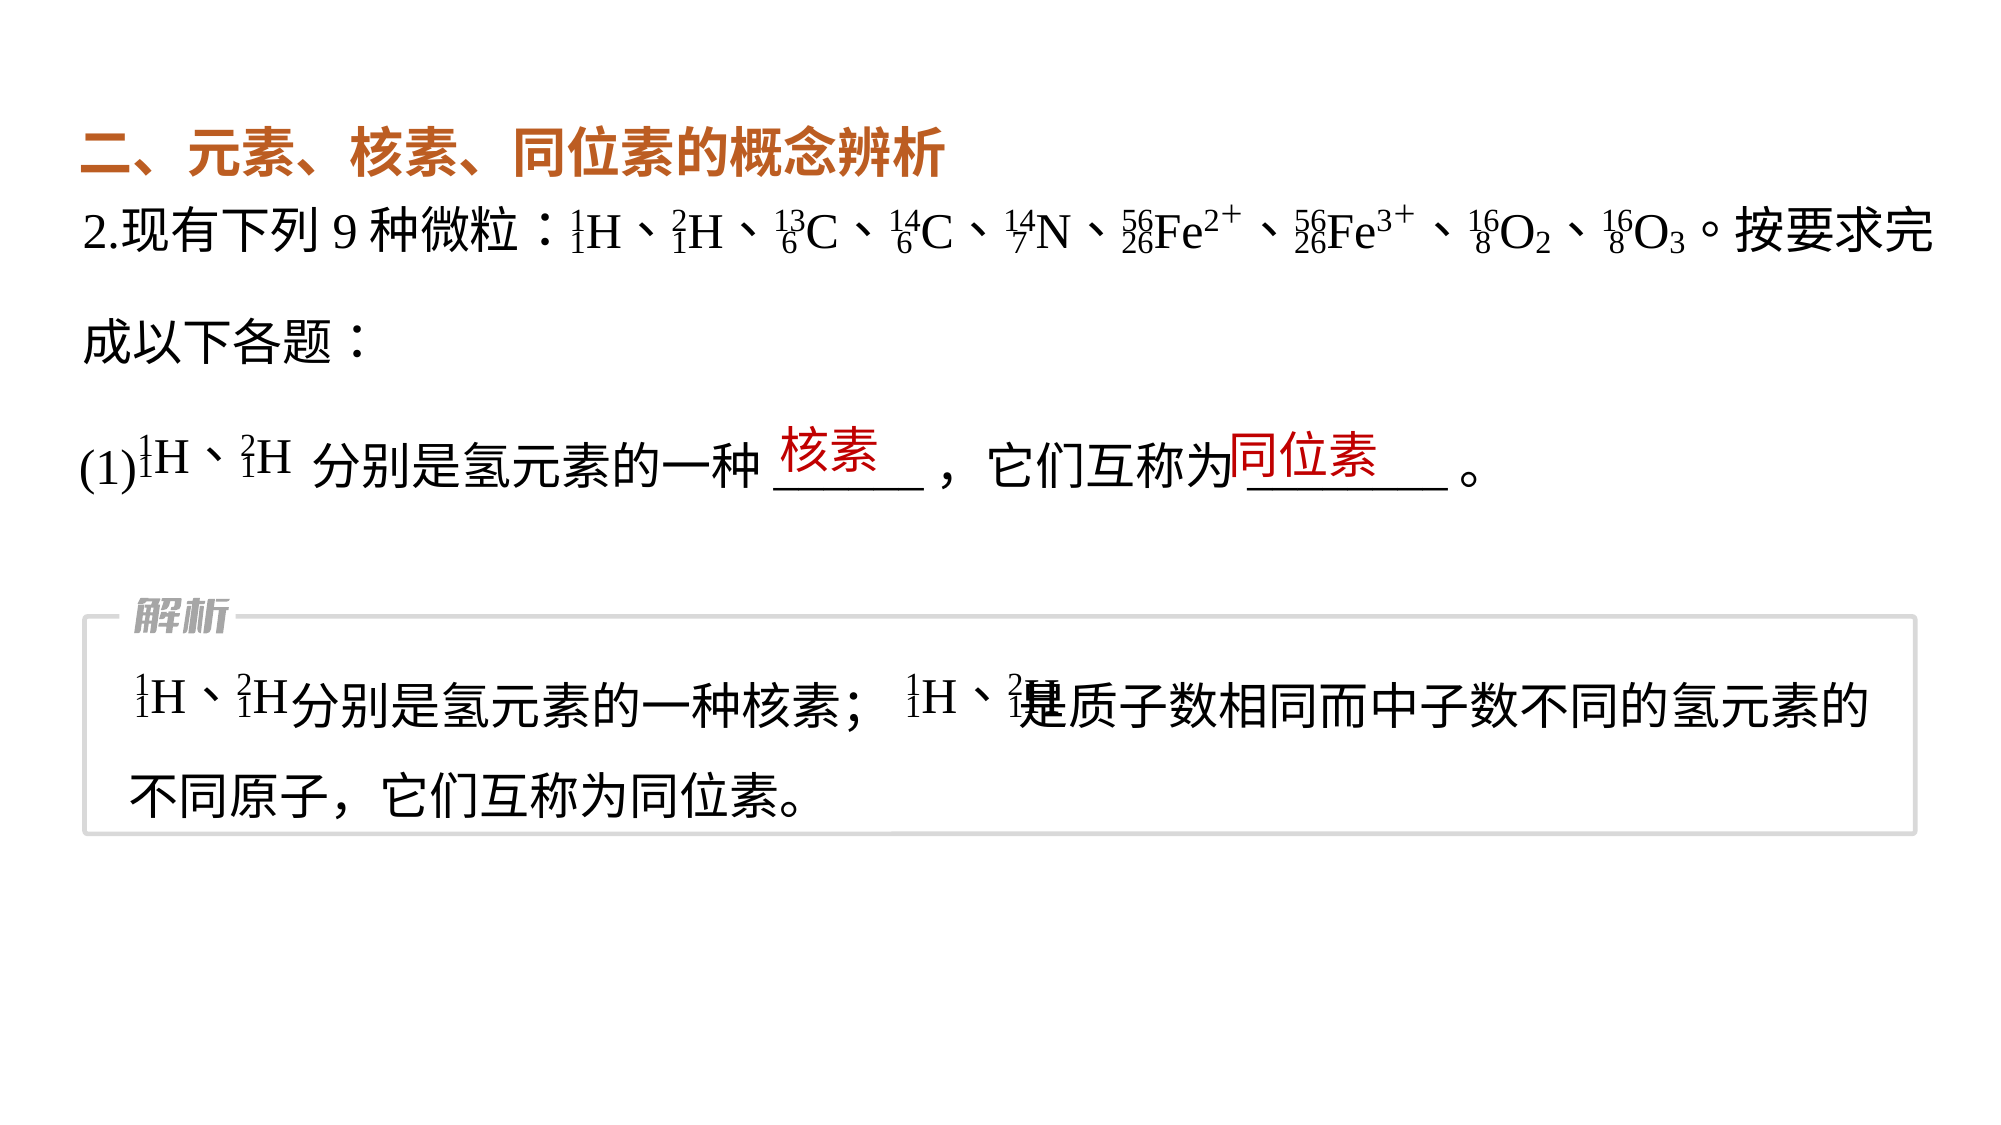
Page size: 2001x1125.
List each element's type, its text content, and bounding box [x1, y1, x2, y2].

text_box 二、元素、核素、同位素的概念辨析 [63, 78, 1936, 191]
text_box 同位素 [1213, 415, 1394, 491]
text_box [84, 597, 1916, 834]
text_box (1) 分别是氢元素的一种______，它们互称为________。 [63, 397, 137, 502]
text_box 核素 [764, 411, 895, 487]
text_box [134, 645, 359, 743]
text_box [137, 405, 363, 504]
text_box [82, 186, 1936, 409]
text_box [905, 645, 1130, 743]
text_box (1) 分别是氢元素的一种______，它们互称为________。 [363, 409, 1936, 502]
